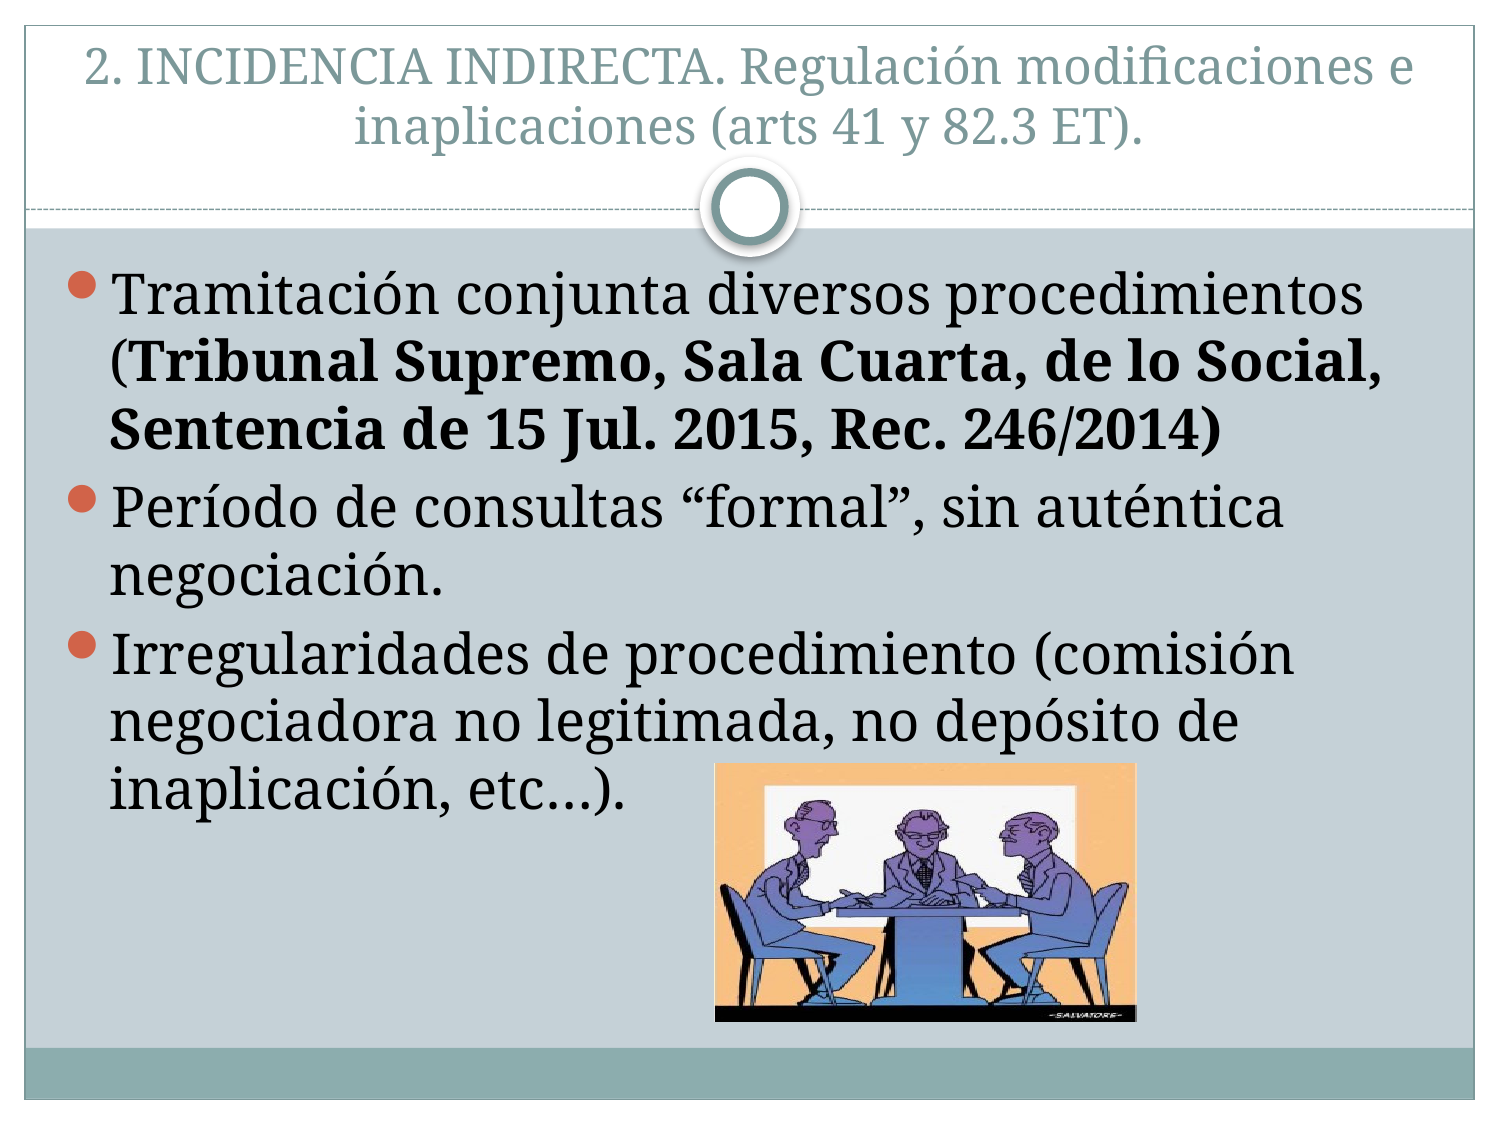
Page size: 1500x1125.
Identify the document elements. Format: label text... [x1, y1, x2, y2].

title 2. INCIDENCIA INDIRECTA. Regulación modificaciones e inaplicaciones (arts 41 y 82.3 ET). [49, 0, 1450, 162]
picture [714, 763, 1137, 1022]
list Tramitación conjunta diversos procedimientos (Tribunal Supremo, Sala Cuarta, de lo Social, Sentencia de 15 Jul. 2015, Rec. 246/2014) Período de consultas “formal”, sin auténtica negociación. Irregularidades de procedimiento (comisión negociadora no legitimada, no depósito de inaplicación, etc…). [49, 250, 1445, 1001]
